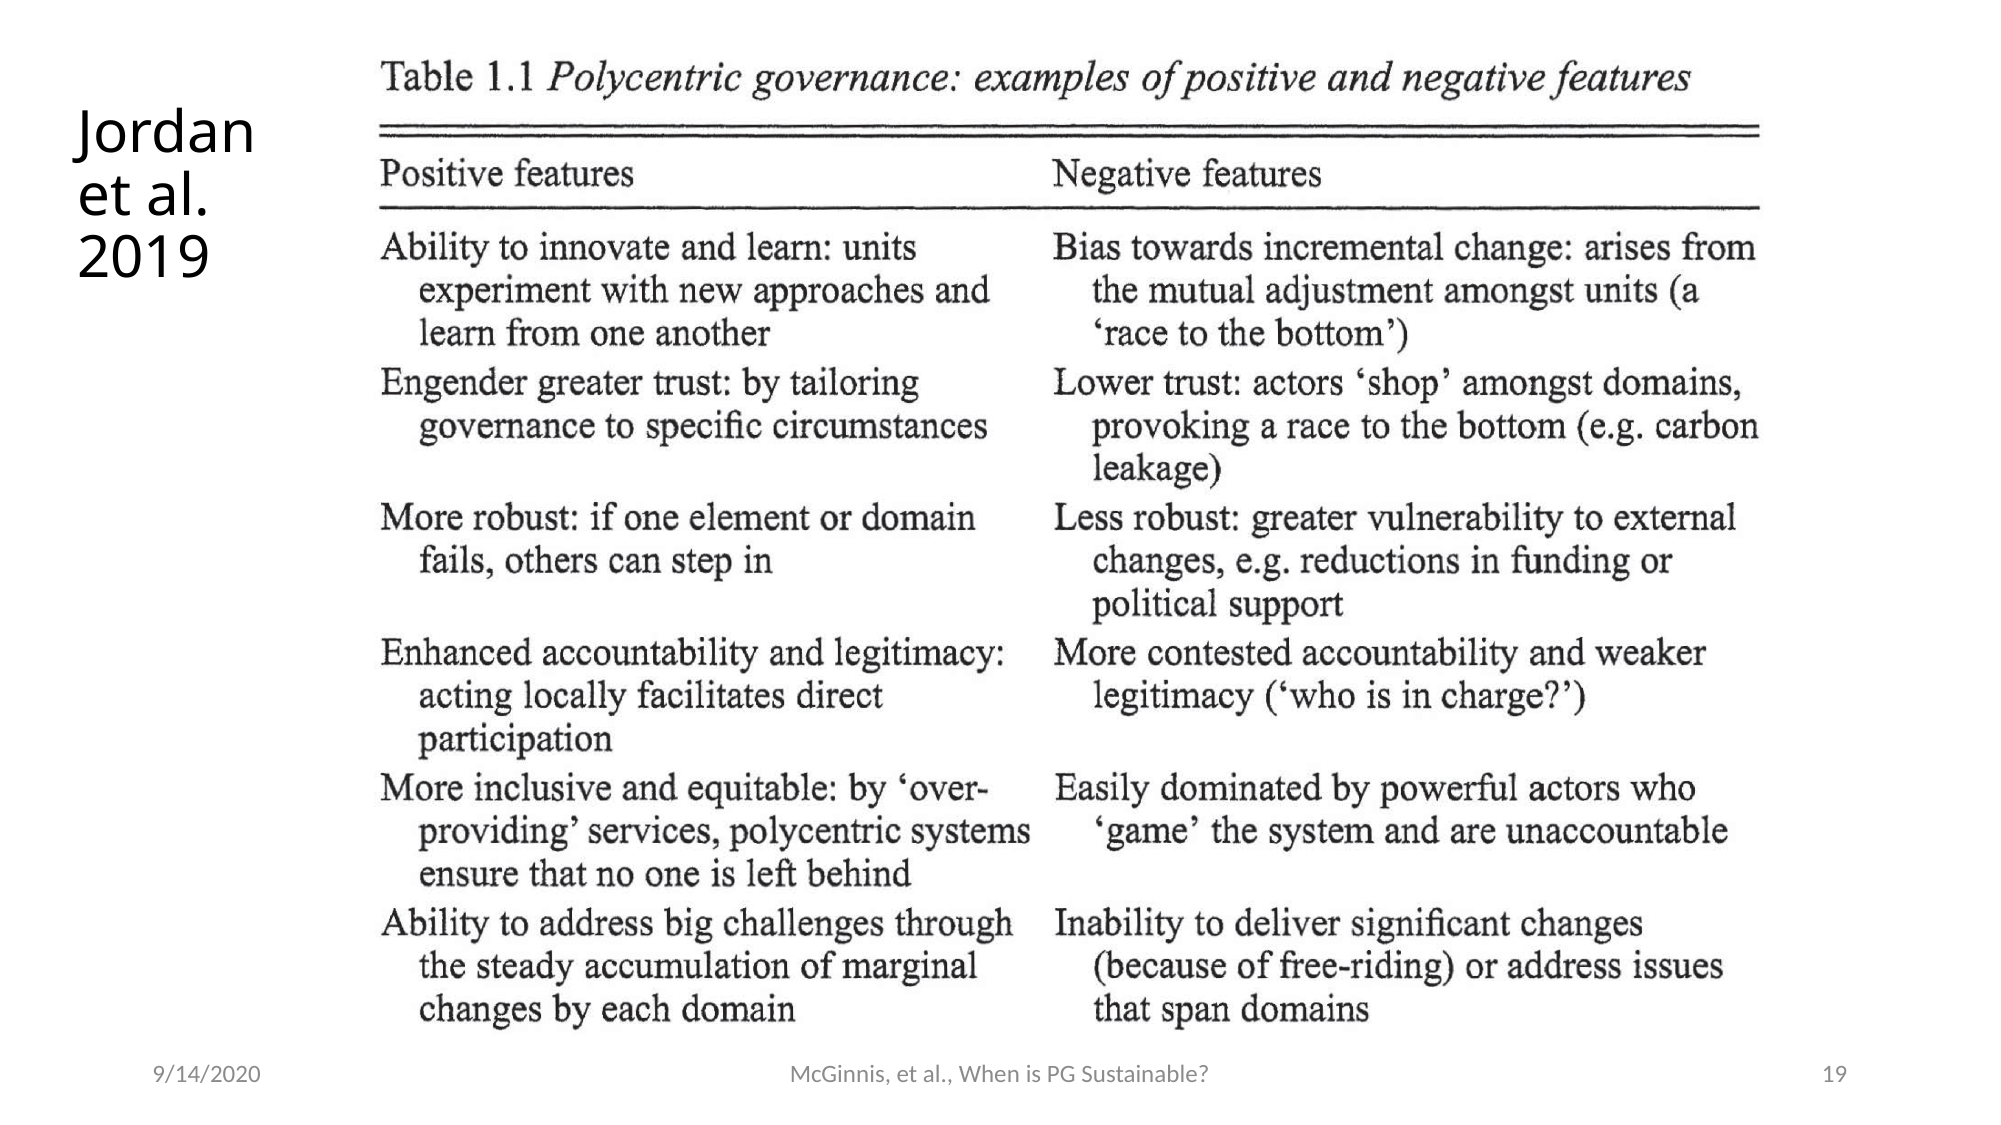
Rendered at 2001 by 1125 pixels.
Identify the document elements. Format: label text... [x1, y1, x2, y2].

slide_number 19 [1412, 1042, 1863, 1103]
title Jordan et al. 2019 [62, 74, 304, 318]
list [356, 44, 1764, 1035]
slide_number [137, 1042, 588, 1103]
footer McGinnis, et al., When is PG Sustainable? [662, 1042, 1338, 1103]
